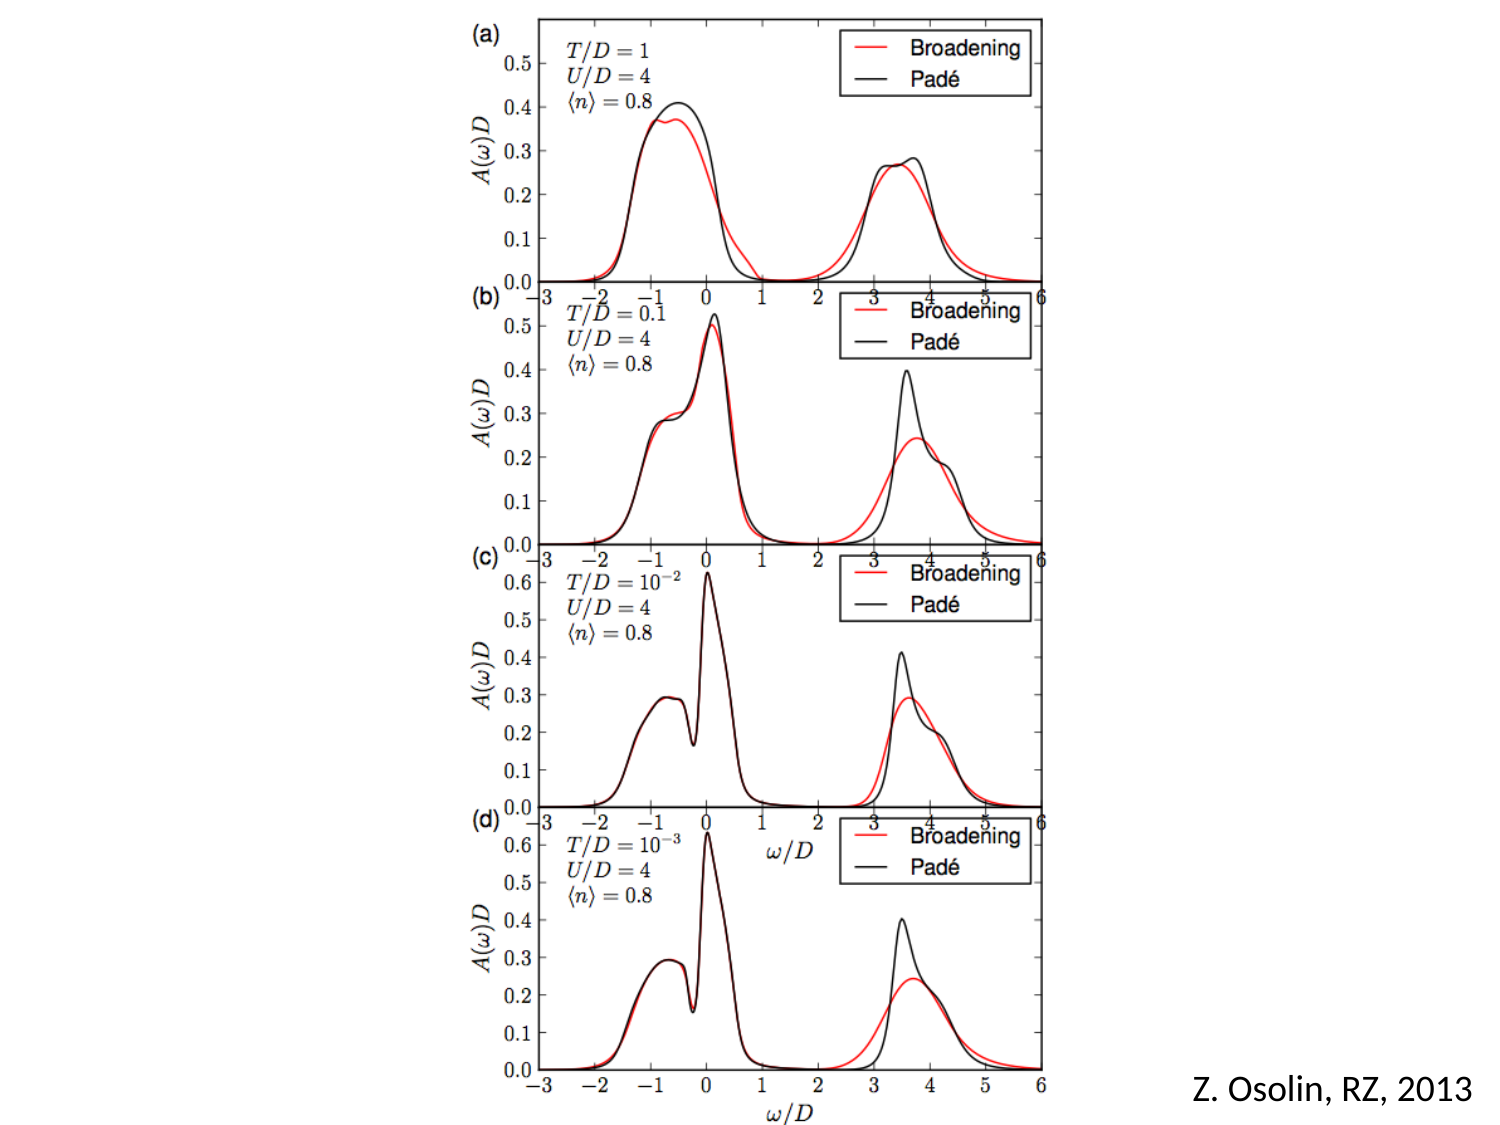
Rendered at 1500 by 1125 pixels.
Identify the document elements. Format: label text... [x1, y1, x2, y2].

text_box Z. Osolin, RZ, 2013 [1177, 1057, 1489, 1117]
picture [443, 0, 1053, 1125]
